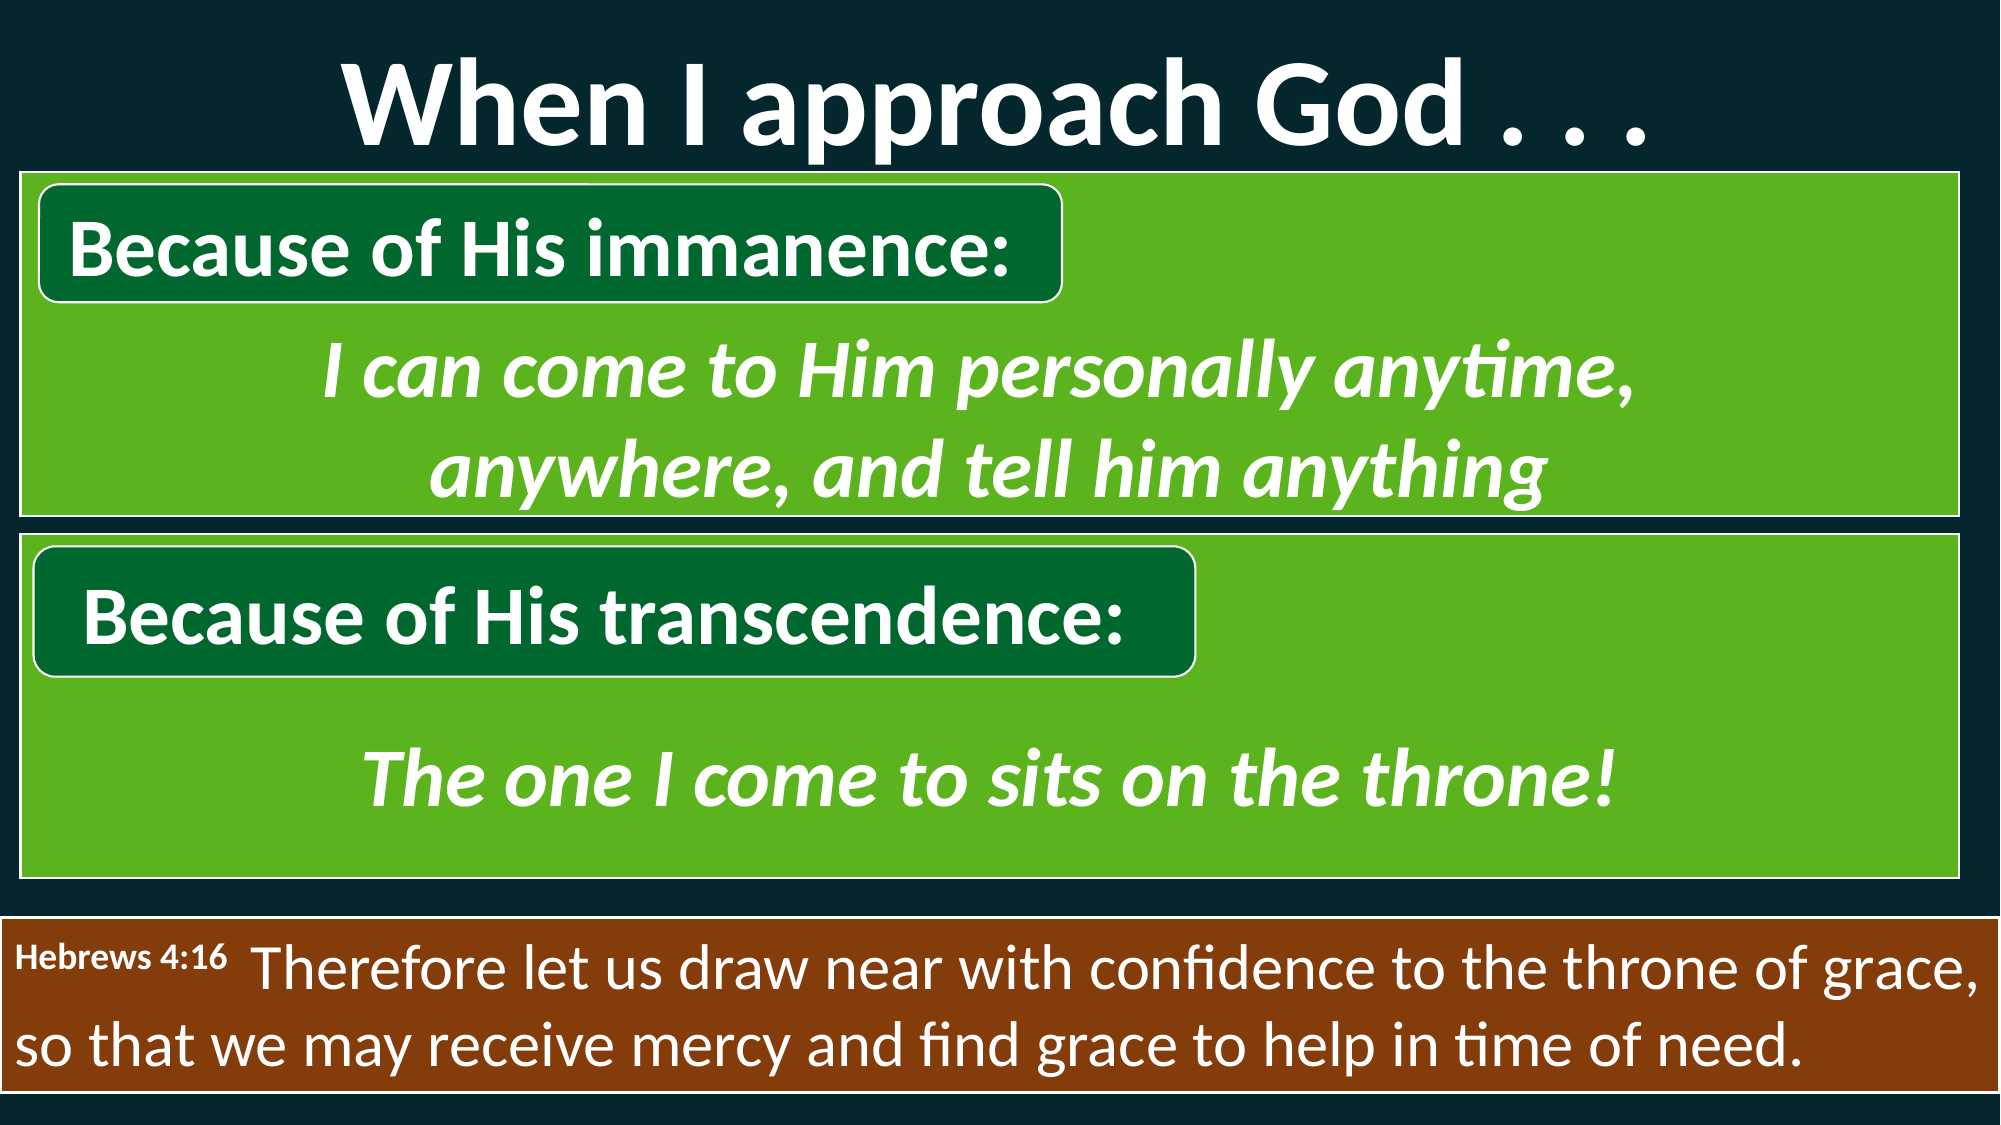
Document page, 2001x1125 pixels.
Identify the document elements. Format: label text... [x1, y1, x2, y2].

text_box [19, 822, 1960, 879]
text_box Because of His immanence: [37, 183, 1064, 304]
text_box [19, 171, 1960, 366]
text_box The one I come to sits on the throne! [19, 707, 1961, 840]
text_box When I approach God . . . [34, 0, 1961, 198]
text_box Hebrews 4:16 Therefore let us draw near with confidence to the throne of grace, so that we may receive mercy and find grace to help in time of need. [0, 916, 2000, 1093]
text_box [19, 463, 1960, 517]
text_box [19, 533, 1960, 725]
text_box Because of His transcendence: [32, 545, 1197, 678]
text_box I can come to Him personally anytime, anywhere, and tell him anything [19, 348, 1961, 481]
